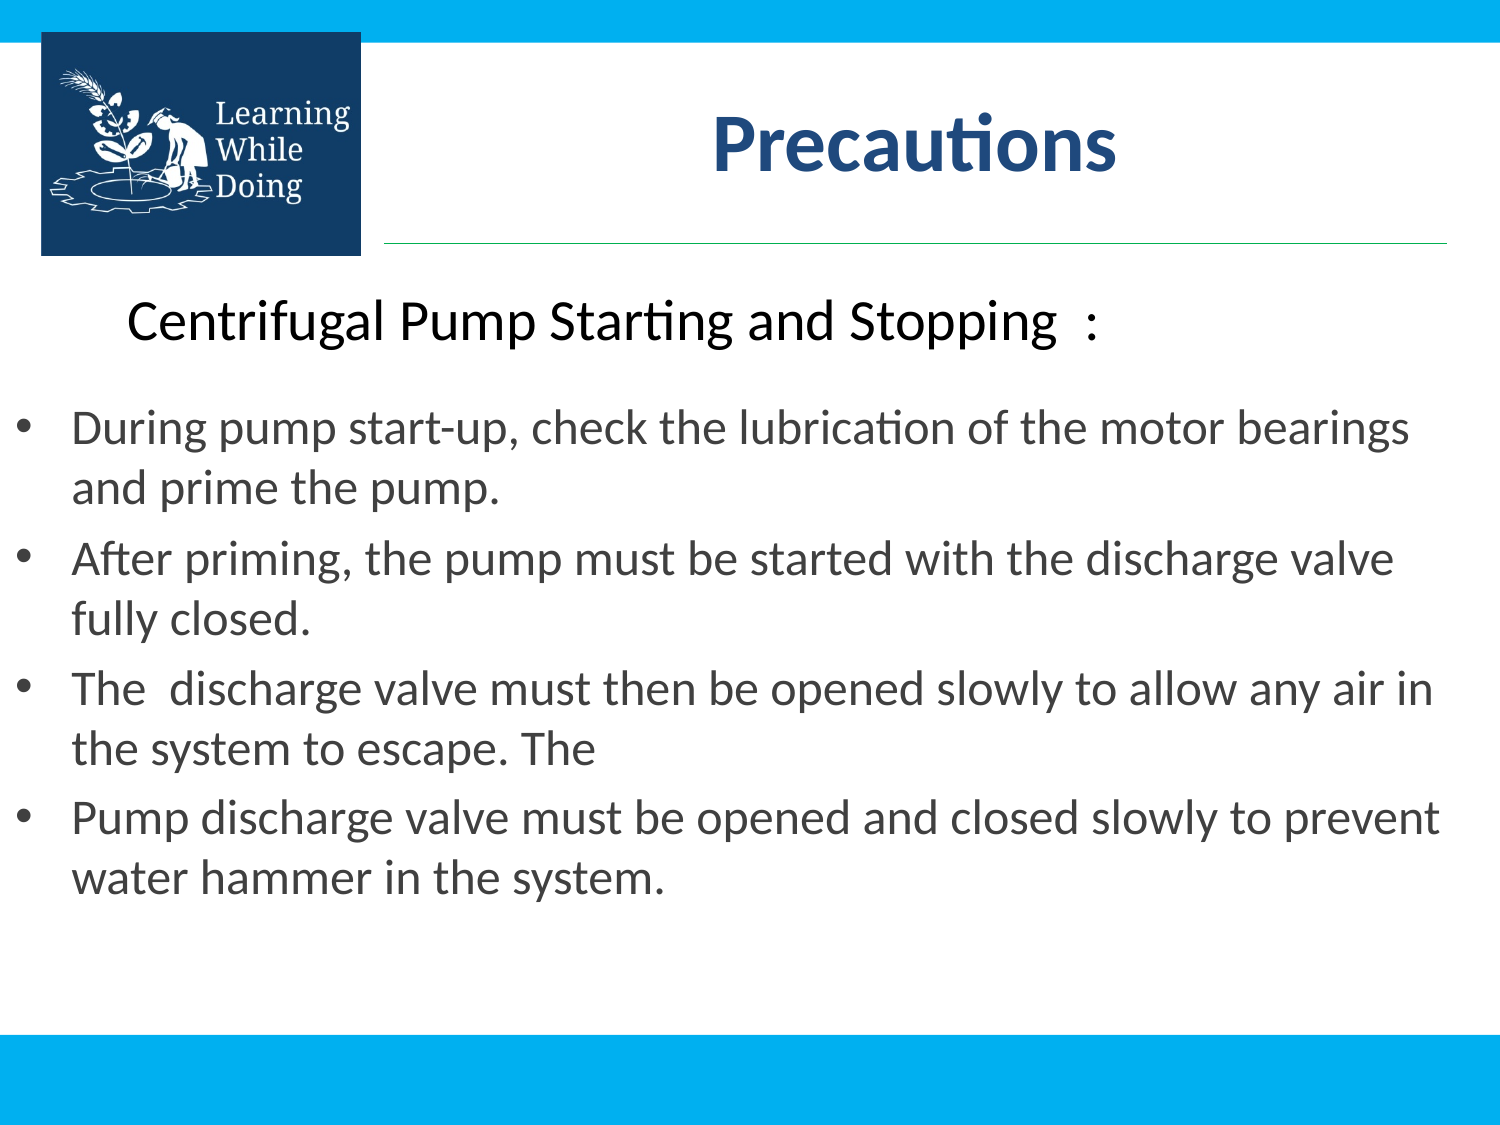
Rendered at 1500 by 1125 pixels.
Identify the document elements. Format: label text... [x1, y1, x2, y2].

list During pump start-up, check the lubrication of the motor bearings and prime the pump. After priming, the pump must be started with the discharge valve fully closed. The discharge valve must then be opened slowly to allow any air in the system to escape. The Pump discharge valve must be opened and closed slowly to prevent water hammer in the system. [0, 387, 1463, 1000]
picture [41, 33, 361, 256]
text_box Centrifugal Pump Starting and Stopping : [112, 275, 1288, 360]
title Precautions [383, 44, 1447, 232]
